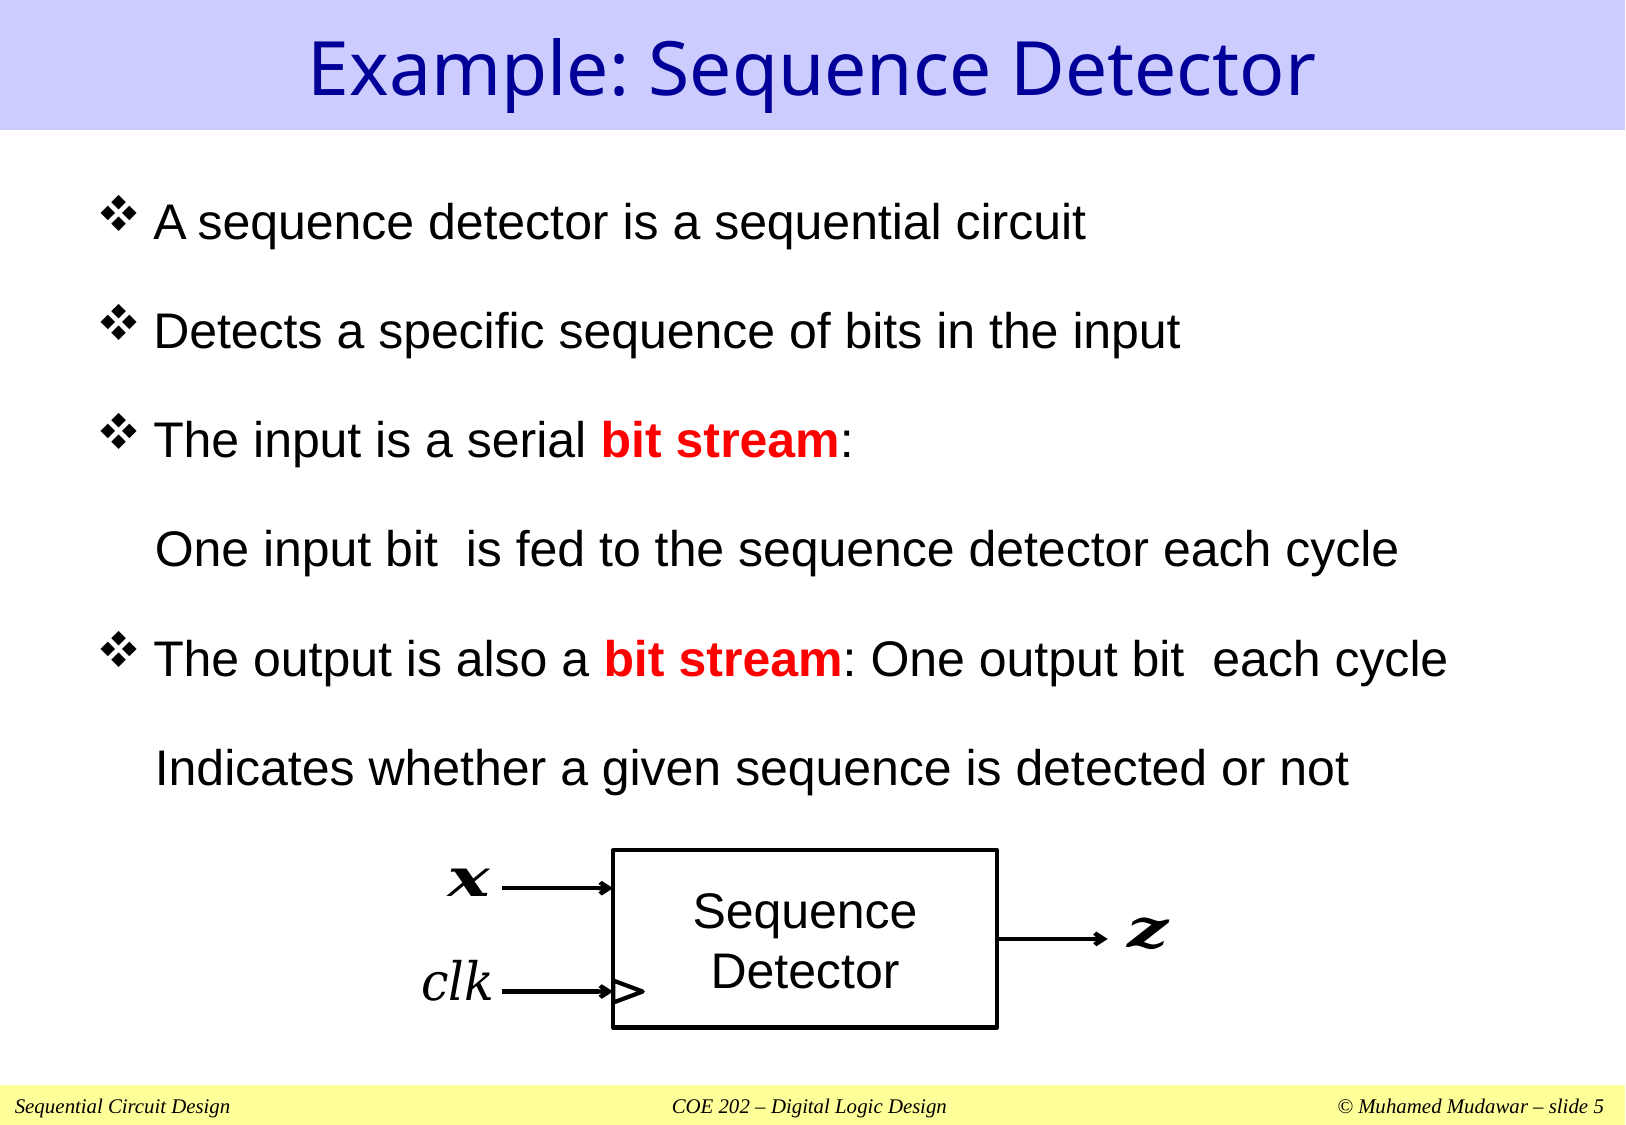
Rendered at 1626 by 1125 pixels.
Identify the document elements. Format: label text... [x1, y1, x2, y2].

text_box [420, 850, 1175, 1028]
title Example: Sequence Detector [0, 0, 1625, 130]
